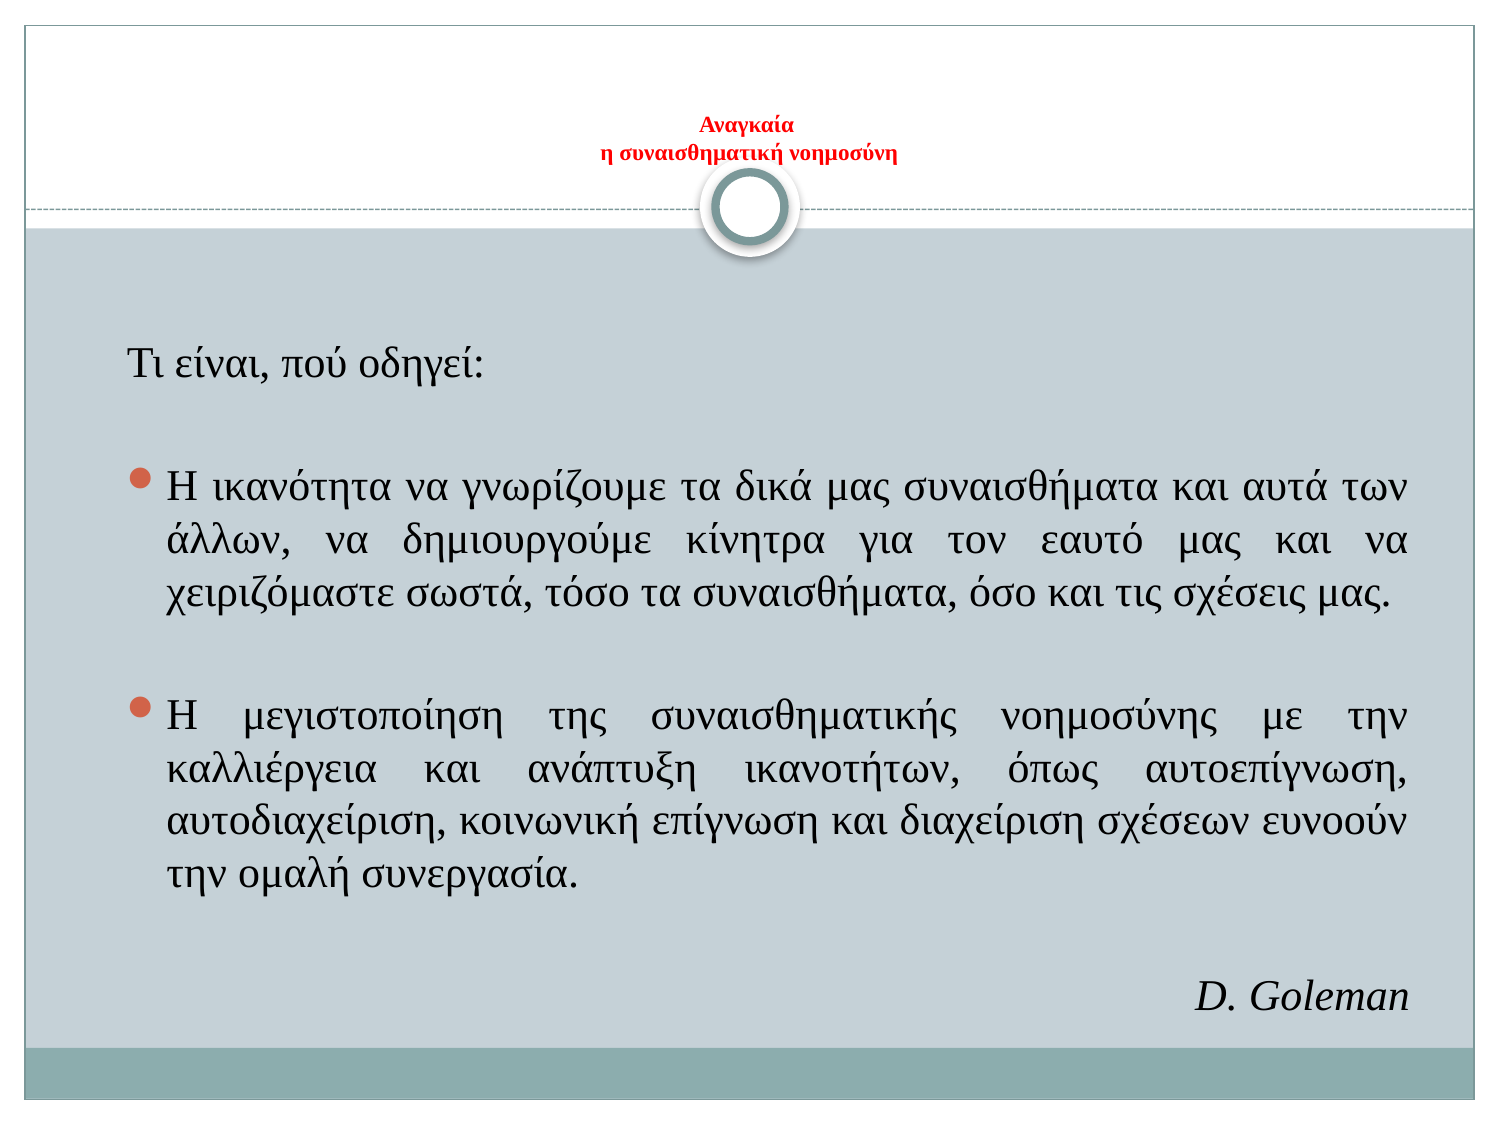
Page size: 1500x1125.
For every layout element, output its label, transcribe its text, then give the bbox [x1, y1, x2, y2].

title Αναγκαία η συναισθηματική νοημοσύνη [49, 42, 1450, 173]
list Τι είναι, πού οδηγεί: Η ικανότητα να γνωρίζουμε τα δικά μας συναισθήματα και αυτά των άλλων, να δημιουργούμε κίνητρα για τον εαυτό μας και να χειριζόμαστε σωστά, τόσο τα συναισθήματα, όσο και τις σχέσεις μας. Η μεγιστοποίηση της συναισθηματικής νοημοσύνης με την καλλιέργεια και ανάπτυξη ικανοτήτων, όπως αυτοεπίγνωση, αυτοδιαχείριση, κοινωνική επίγνωση και διαχείριση σχέσεων ευνοούν την ομαλή συνεργασία. D. Goleman [112, 326, 1425, 1059]
